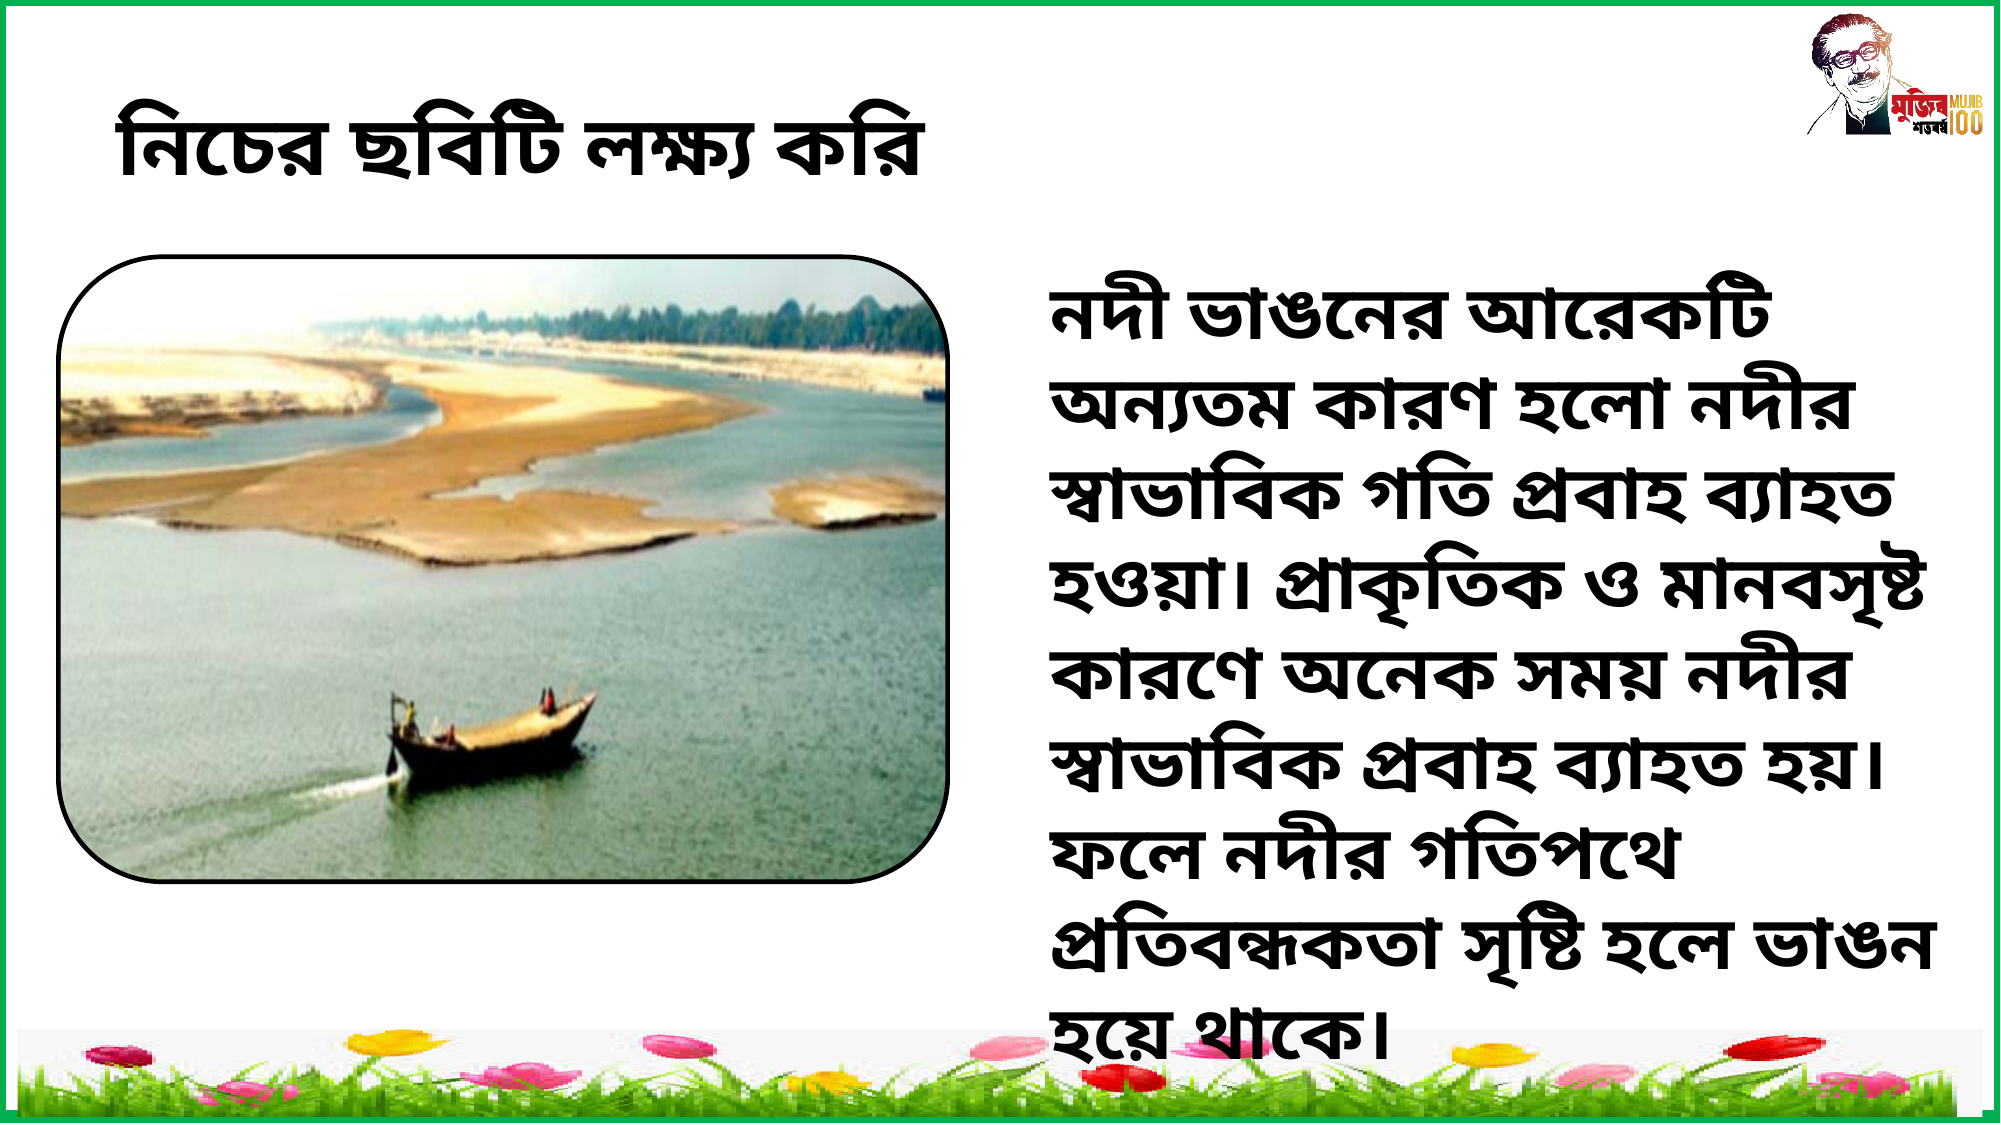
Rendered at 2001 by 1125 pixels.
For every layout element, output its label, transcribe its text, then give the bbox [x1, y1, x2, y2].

text_box নদী ভাঙনের আরেকটি অন্যতম কারণ হলো নদীর স্বাভাবিক গতি প্রবাহ ব্যাহত হওয়া। প্রাকৃতিক ও মানবসৃষ্ট কারণে অনেক সময় নদীর স্বাভাবিক প্রবাহ ব্যাহত হয়। ফলে নদীর গতিপথে প্রতিবন্ধকতা সৃষ্টি হলে ভাঙন হয়ে থাকে। [1035, 256, 2000, 1082]
picture [17, 1029, 1983, 1117]
picture [1788, 0, 2000, 148]
text_box নিচের ছবিটি লক্ষ্য করি [0, 85, 1041, 200]
text_box [57, 255, 949, 883]
